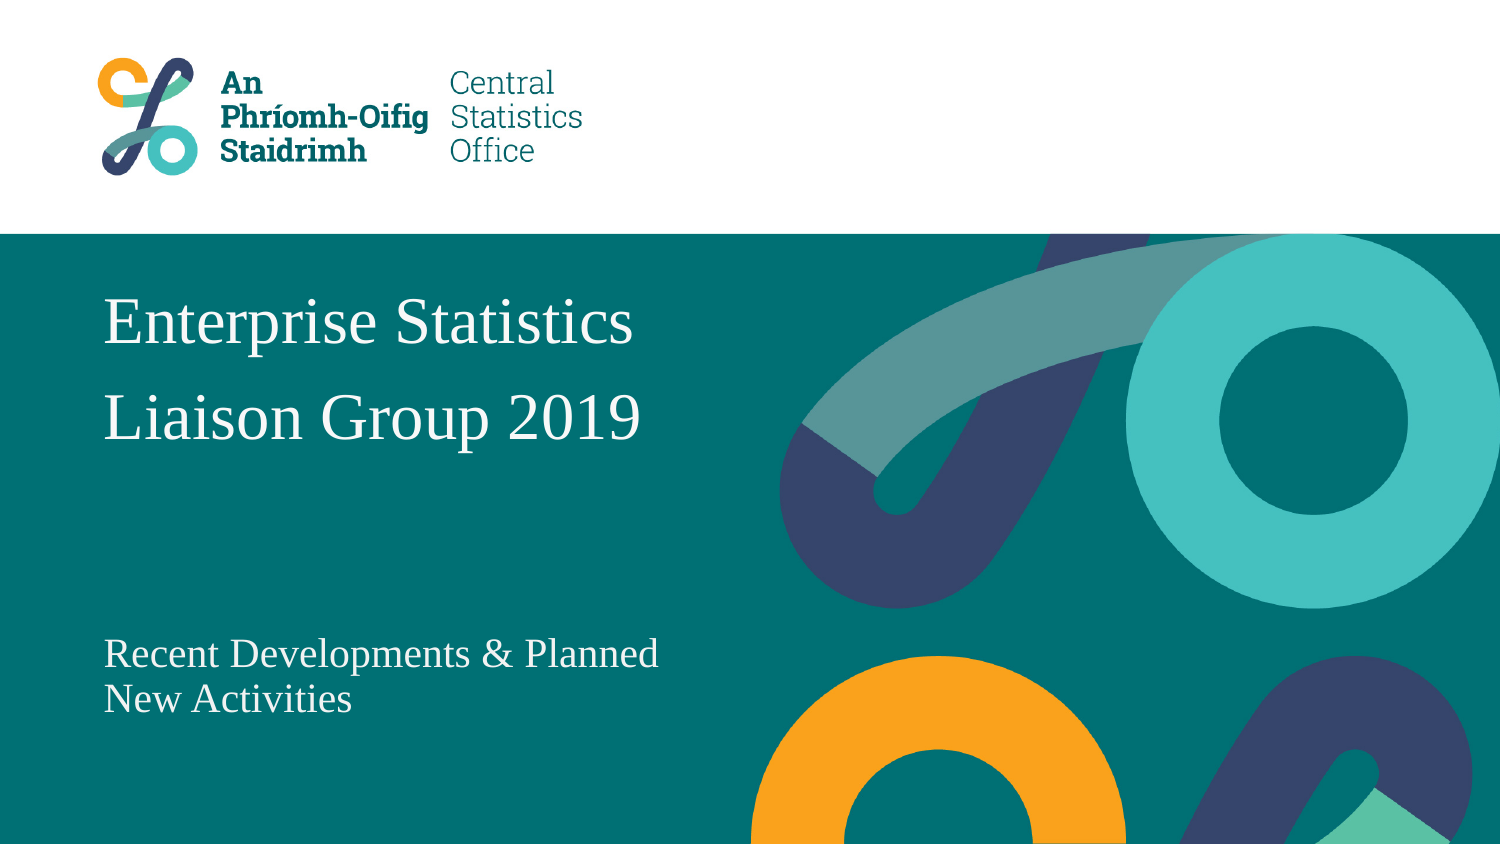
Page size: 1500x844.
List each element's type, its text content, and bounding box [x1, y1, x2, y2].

picture [0, 0, 1500, 844]
subtitle Recent Developments & Planned New Activities [88, 622, 750, 803]
title Enterprise Statistics Liaison Group 2019 [88, 262, 750, 611]
